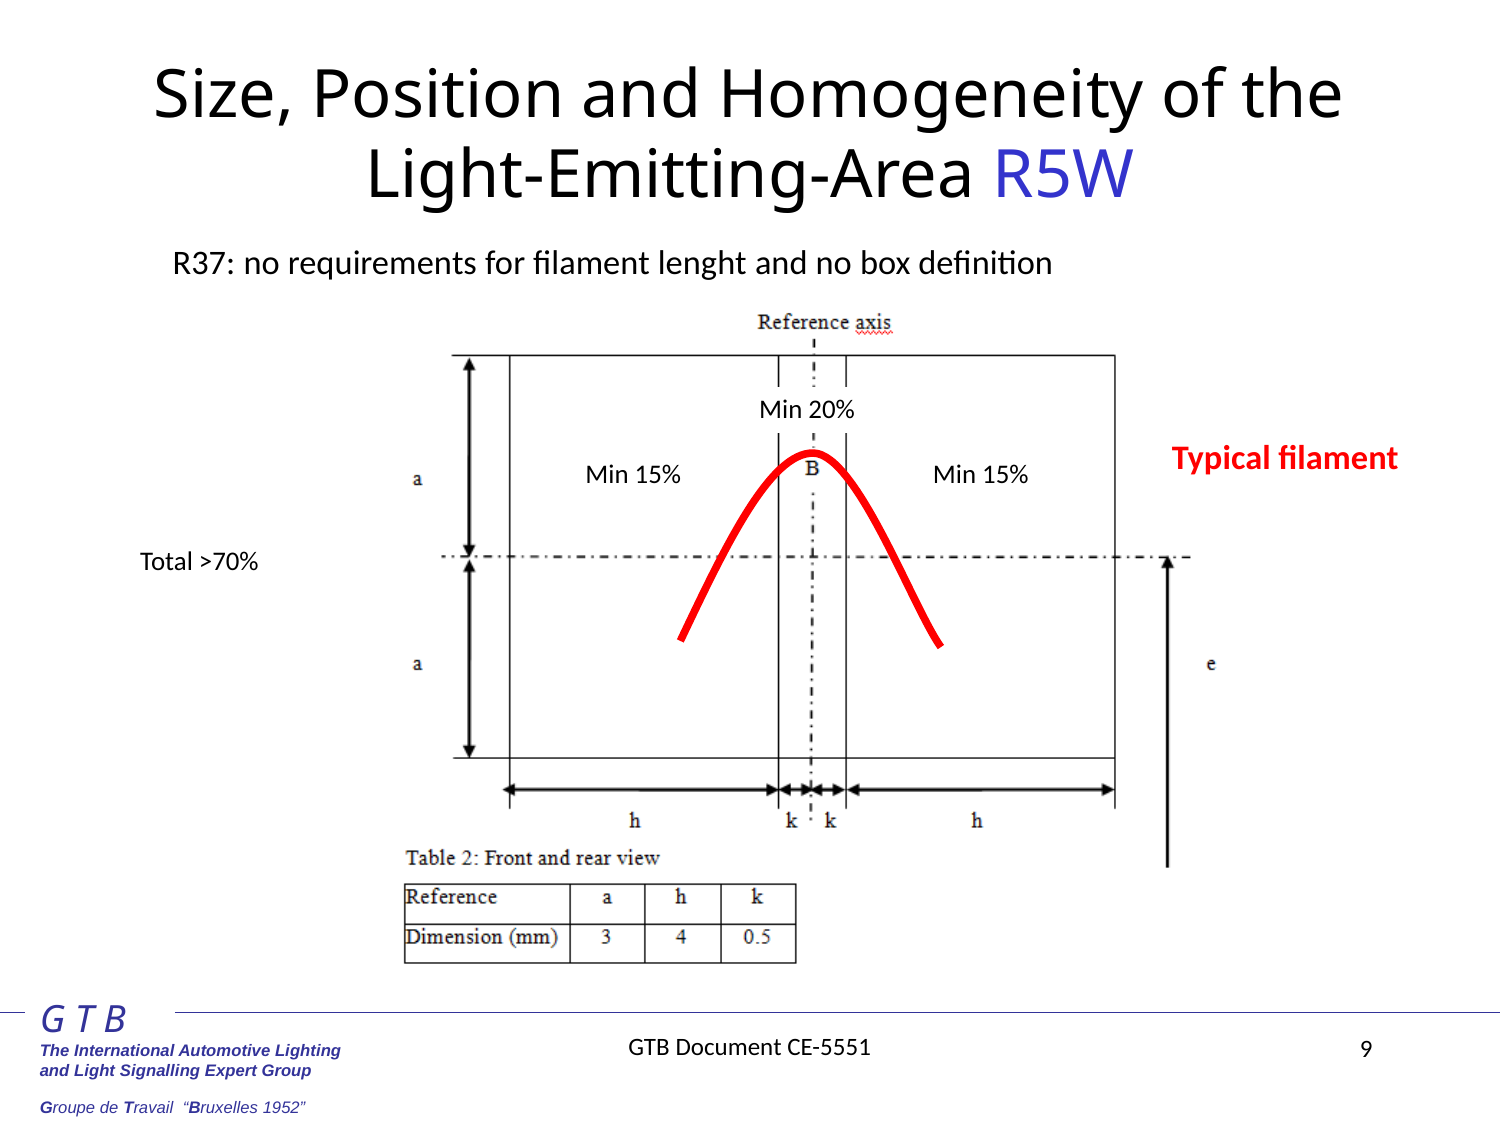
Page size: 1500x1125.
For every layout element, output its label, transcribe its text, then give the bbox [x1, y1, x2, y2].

slide_number 9 [1074, 1024, 1388, 1101]
title Size, Position and Homogeneity of the Light-Emitting-Area R5W [112, 37, 1388, 226]
footer GTB Document CE-5551 [512, 1022, 988, 1099]
picture [123, 231, 1420, 994]
